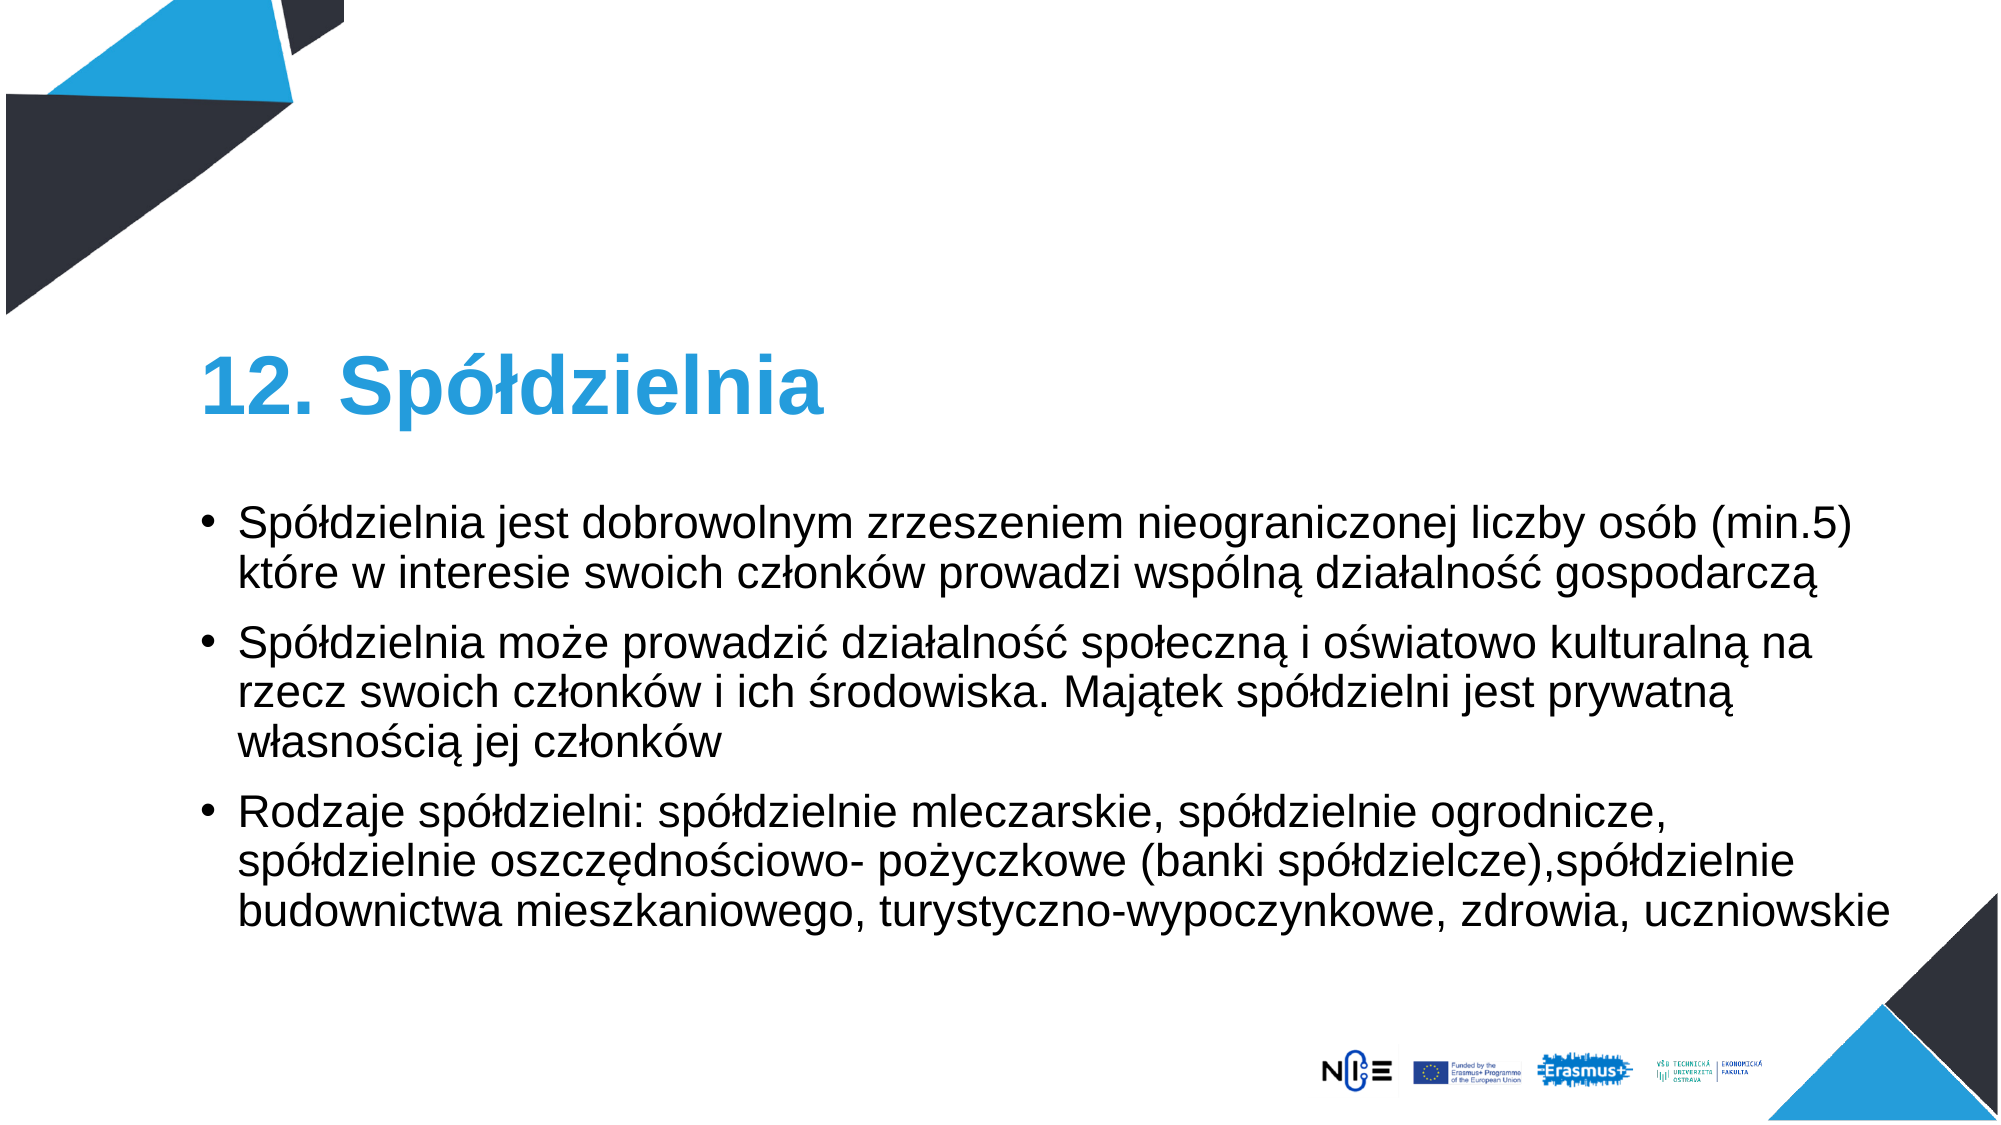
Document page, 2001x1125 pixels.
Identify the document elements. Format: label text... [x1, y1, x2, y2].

title 12. Spółdzielnia [184, 278, 1910, 491]
picture [1934, 888, 2000, 1125]
list Spółdzielnia jest dobrowolnym zrzeszeniem nieograniczonej liczby osób (min.5) które w interesie swoich członków prowadzi wspólną działalność gospodarczą Spółdzielnia może prowadzić działalność społeczną i oświatowo kulturalną na rzecz swoich członków i ich środowiska. Majątek spółdzielni jest prywatną własnością jej członków Rodzaje spółdzielni: spółdzielnie mleczarskie, spółdzielnie ogrodnicze, spółdzielnie oszczędnościowo- pożyczkowe (banki spółdzielcze),spółdzielnie budownictwa mieszkaniowego, turystyczno-wypoczynkowe, zdrowia, uczniowskie [184, 491, 1934, 1125]
picture [6, 0, 344, 318]
